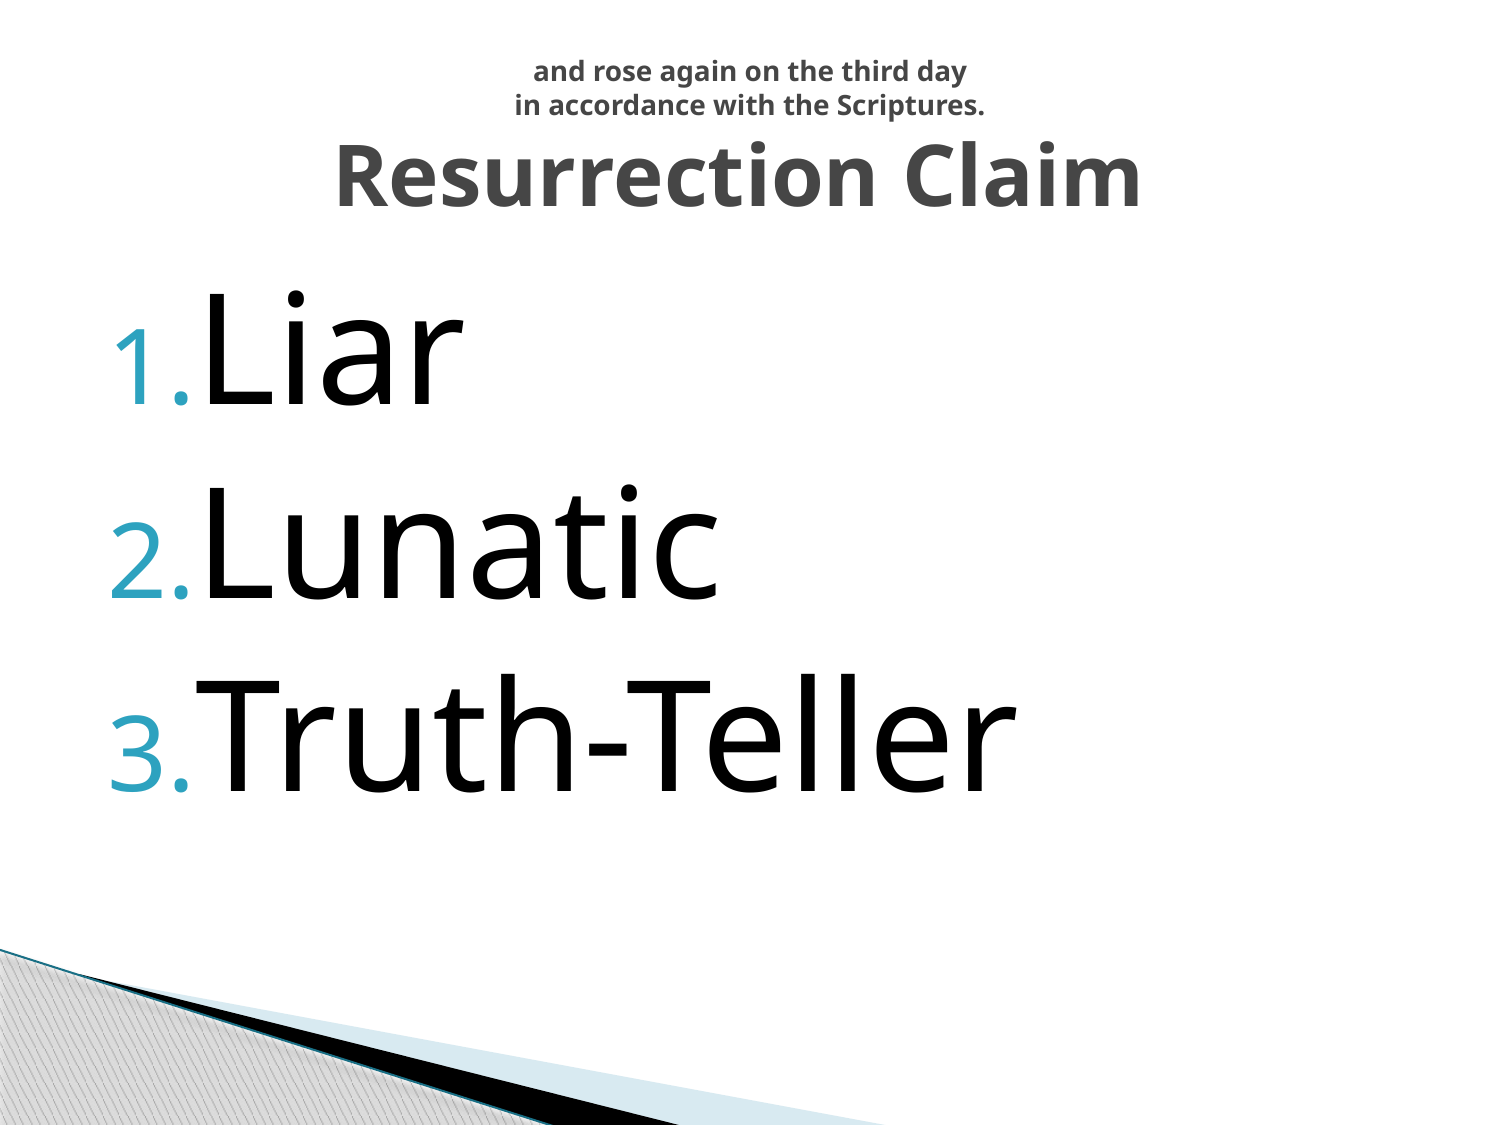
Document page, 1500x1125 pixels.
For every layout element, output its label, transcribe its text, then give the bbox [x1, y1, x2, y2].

list Liar Lunatic Truth-Teller [75, 243, 1425, 986]
title and rose again on the third day in accordance with the Scriptures. Resurrection Claim [75, 45, 1425, 233]
